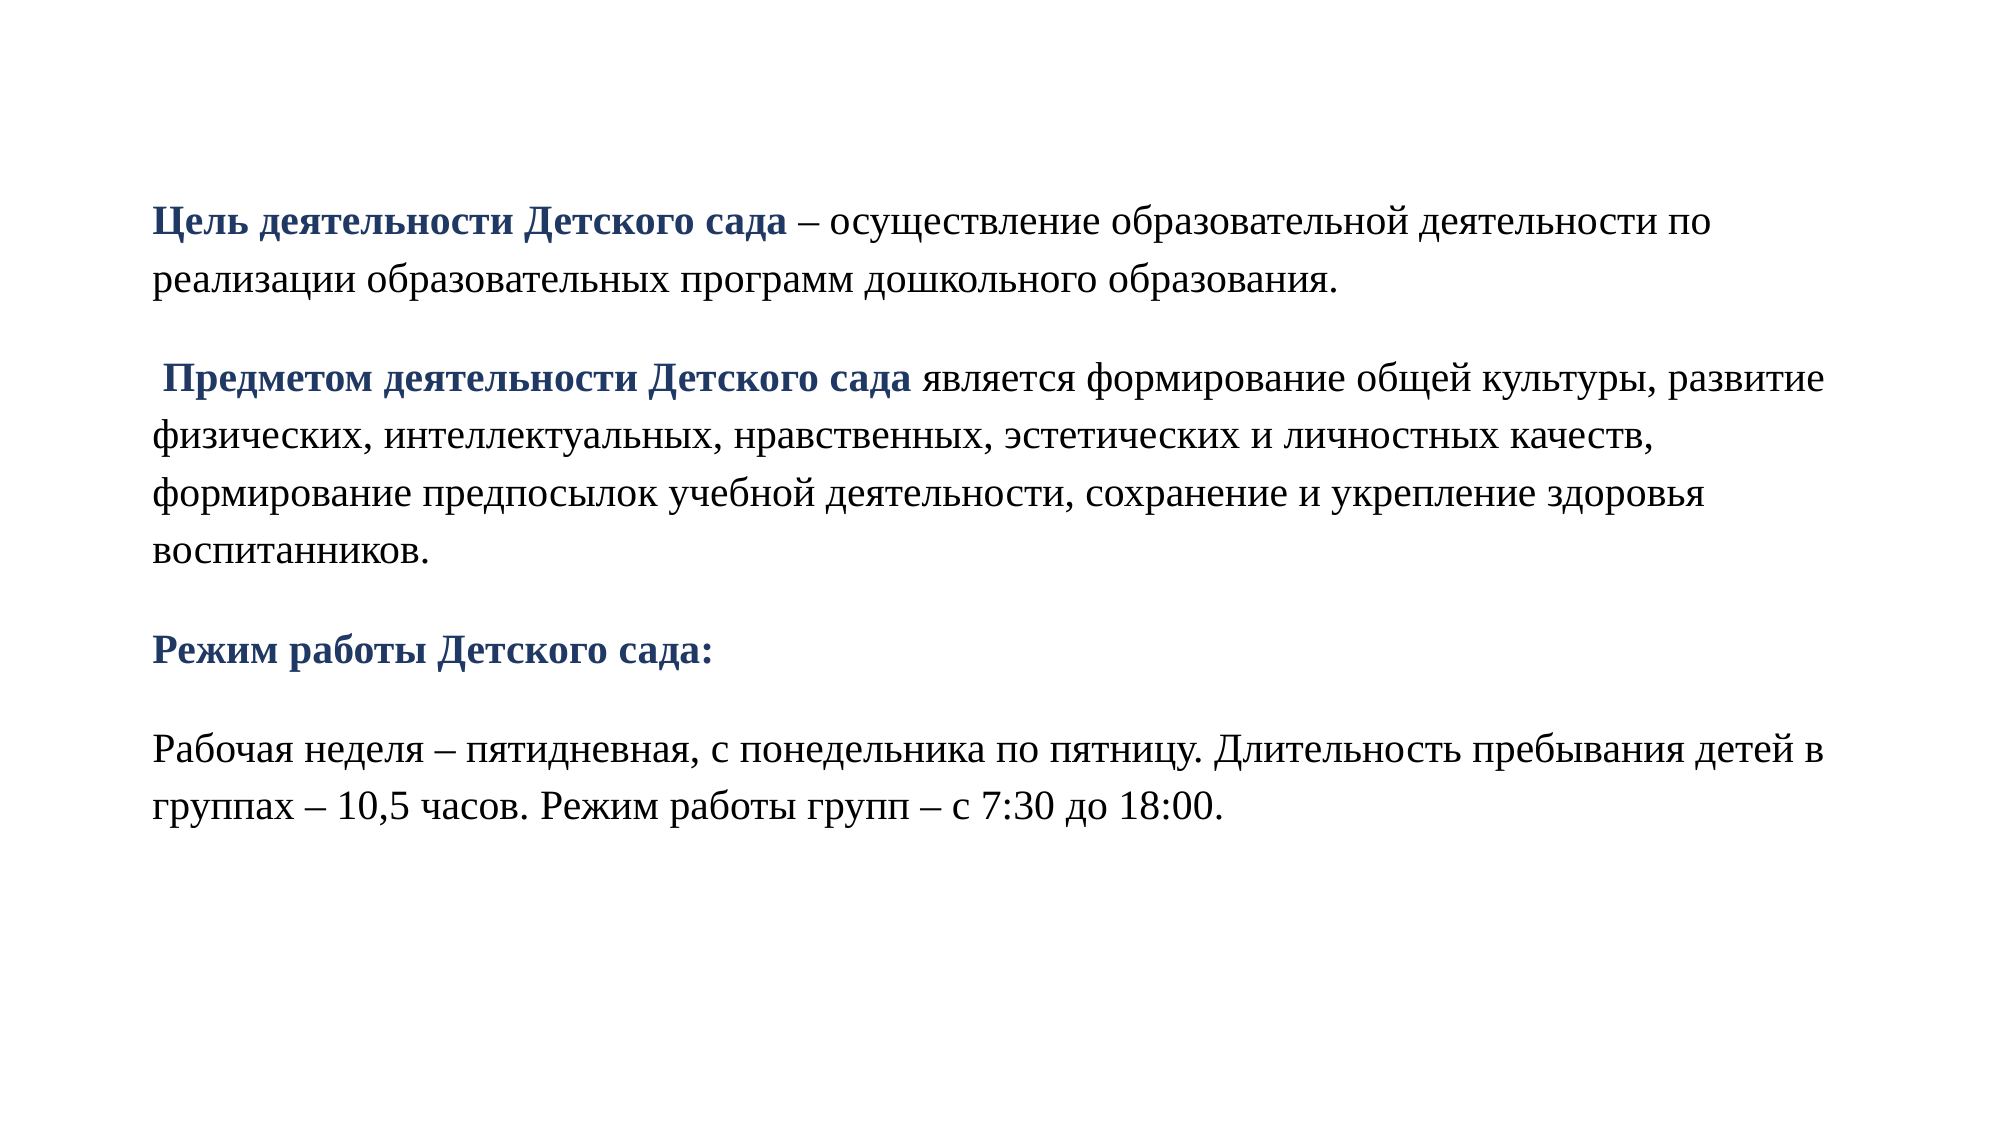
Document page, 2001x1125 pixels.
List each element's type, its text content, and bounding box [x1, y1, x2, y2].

list Цель деятельности Детского сада – осуществление образовательной деятельности по реализации образовательных программ дошкольного образования. Предметом деятельности Детского сада является формирование общей культуры, развитие физических, интеллектуальных, нравственных, эстетических и личностных качеств, формирование предпосылок учебной деятельности, сохранение и укрепление здоровья воспитанников. Режим работы Детского сада: Рабочая неделя – пятидневная, с понедельника по пятницу. Длительность пребывания детей в группах – 10,5 часов. Режим работы групп – с 7:30 до 18:00. [137, 177, 1863, 892]
